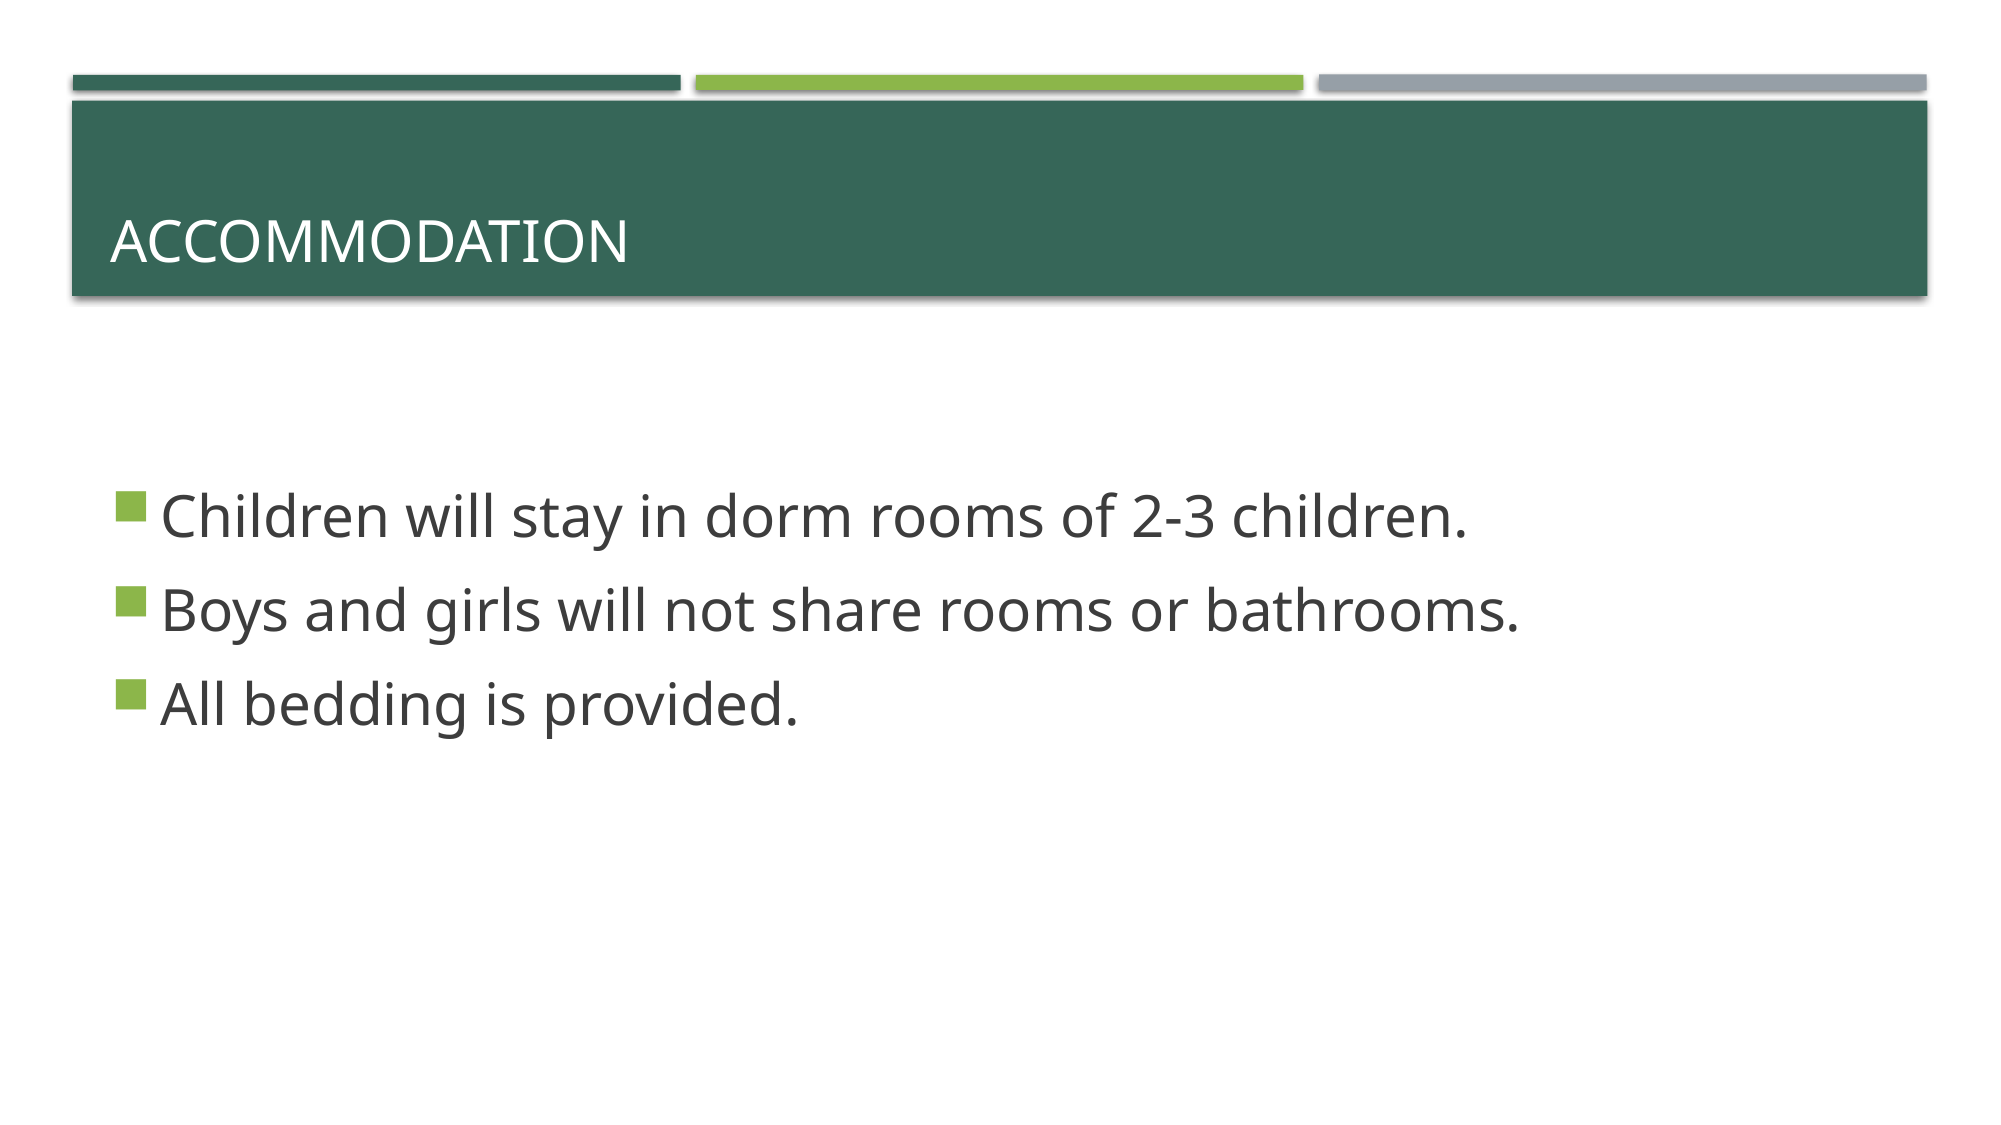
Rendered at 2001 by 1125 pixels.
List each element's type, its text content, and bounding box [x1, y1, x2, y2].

list Children will stay in dorm rooms of 2-3 children. Boys and girls will not share rooms or bathrooms. All bedding is provided. [95, 471, 1905, 797]
title Accommodation [95, 115, 1905, 282]
